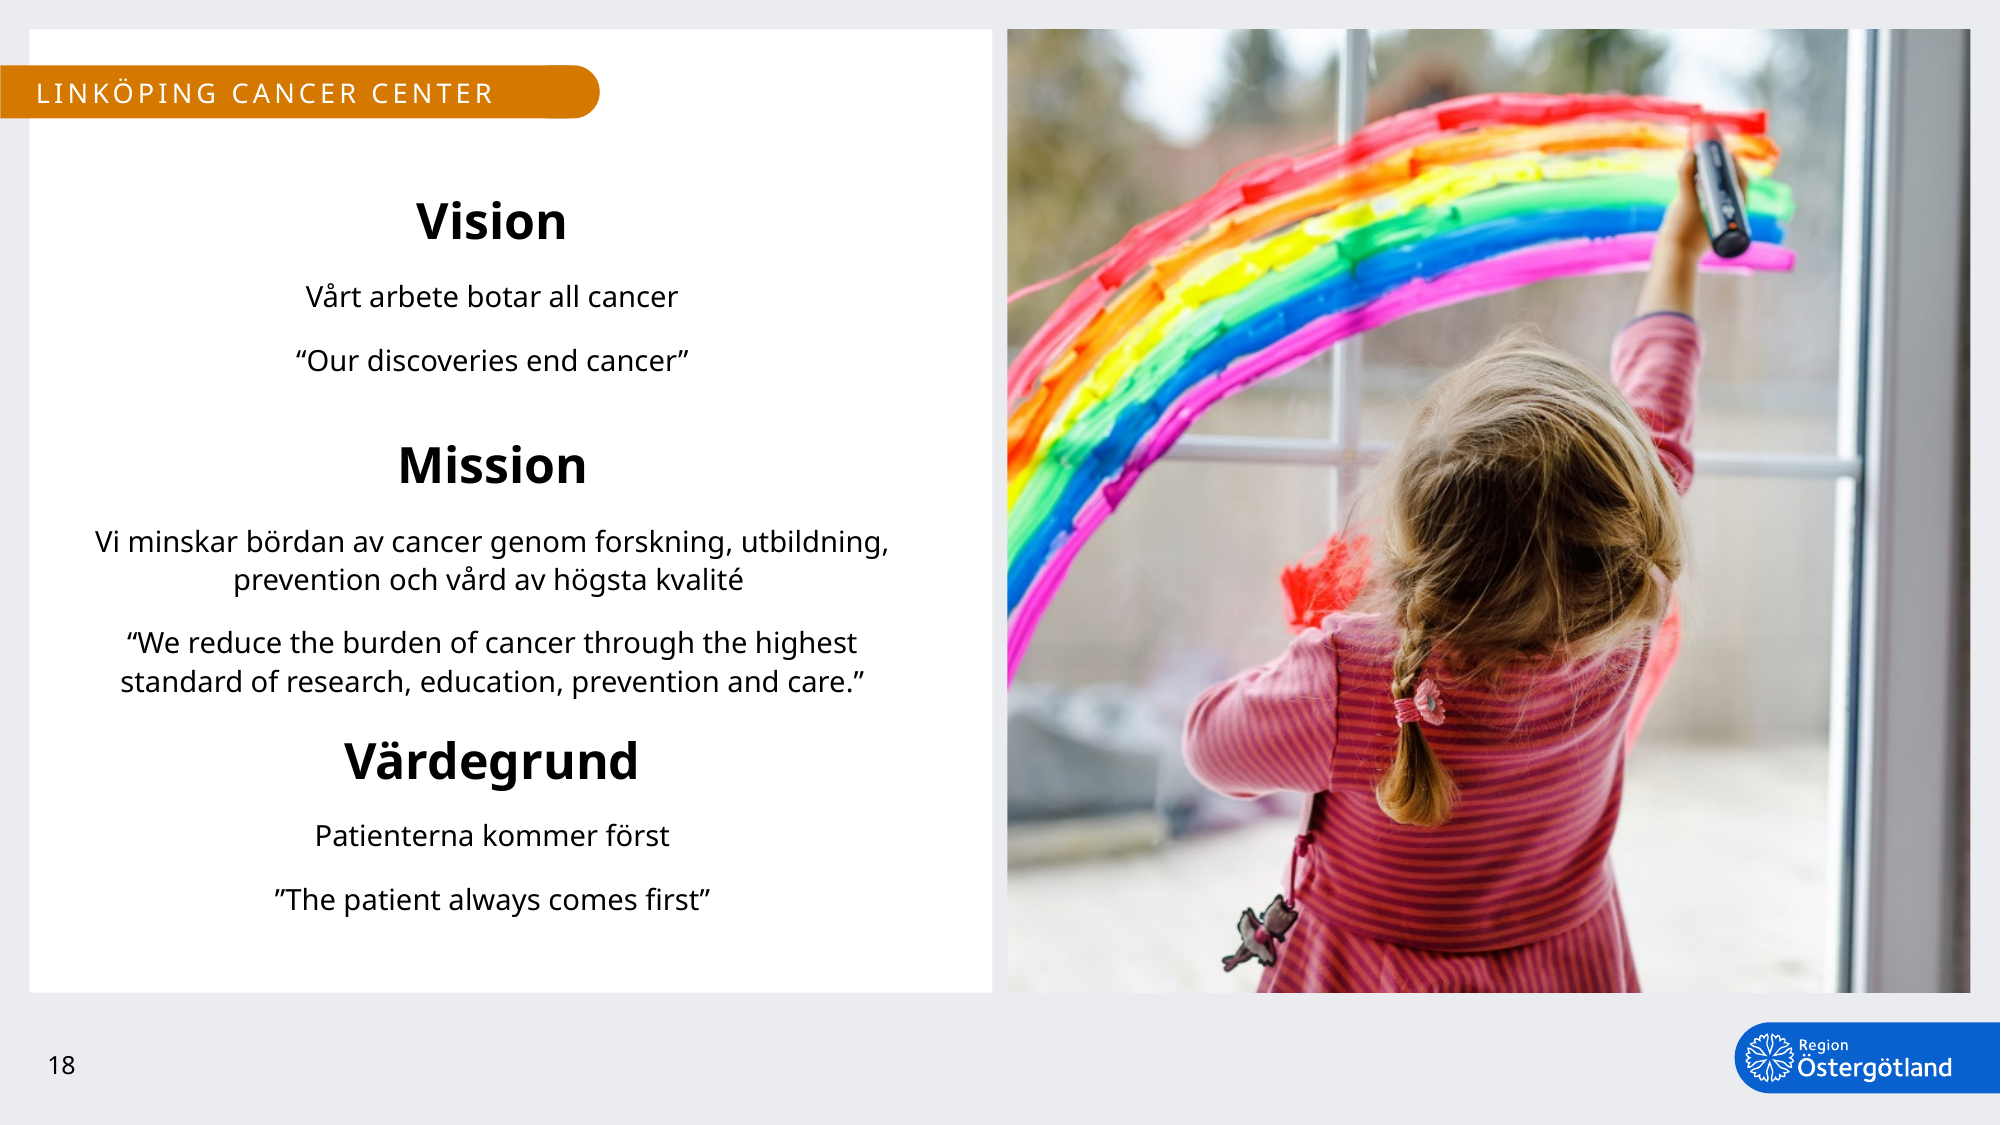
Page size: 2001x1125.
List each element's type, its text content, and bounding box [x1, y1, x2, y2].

picture [1007, 29, 1971, 993]
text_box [0, 65, 600, 119]
list Vision Vårt arbete botar all cancer “Our discoveries end cancer” Mission Vi minskar bördan av cancer genom forskning, utbildning, prevention och vård av högsta kvalité “We reduce the burden of cancer through the highest standard of research, education, prevention and care.” Värdegrund Patienterna kommer först ”The patient always comes first” [47, 196, 893, 863]
slide_number 18 [47, 1042, 107, 1085]
